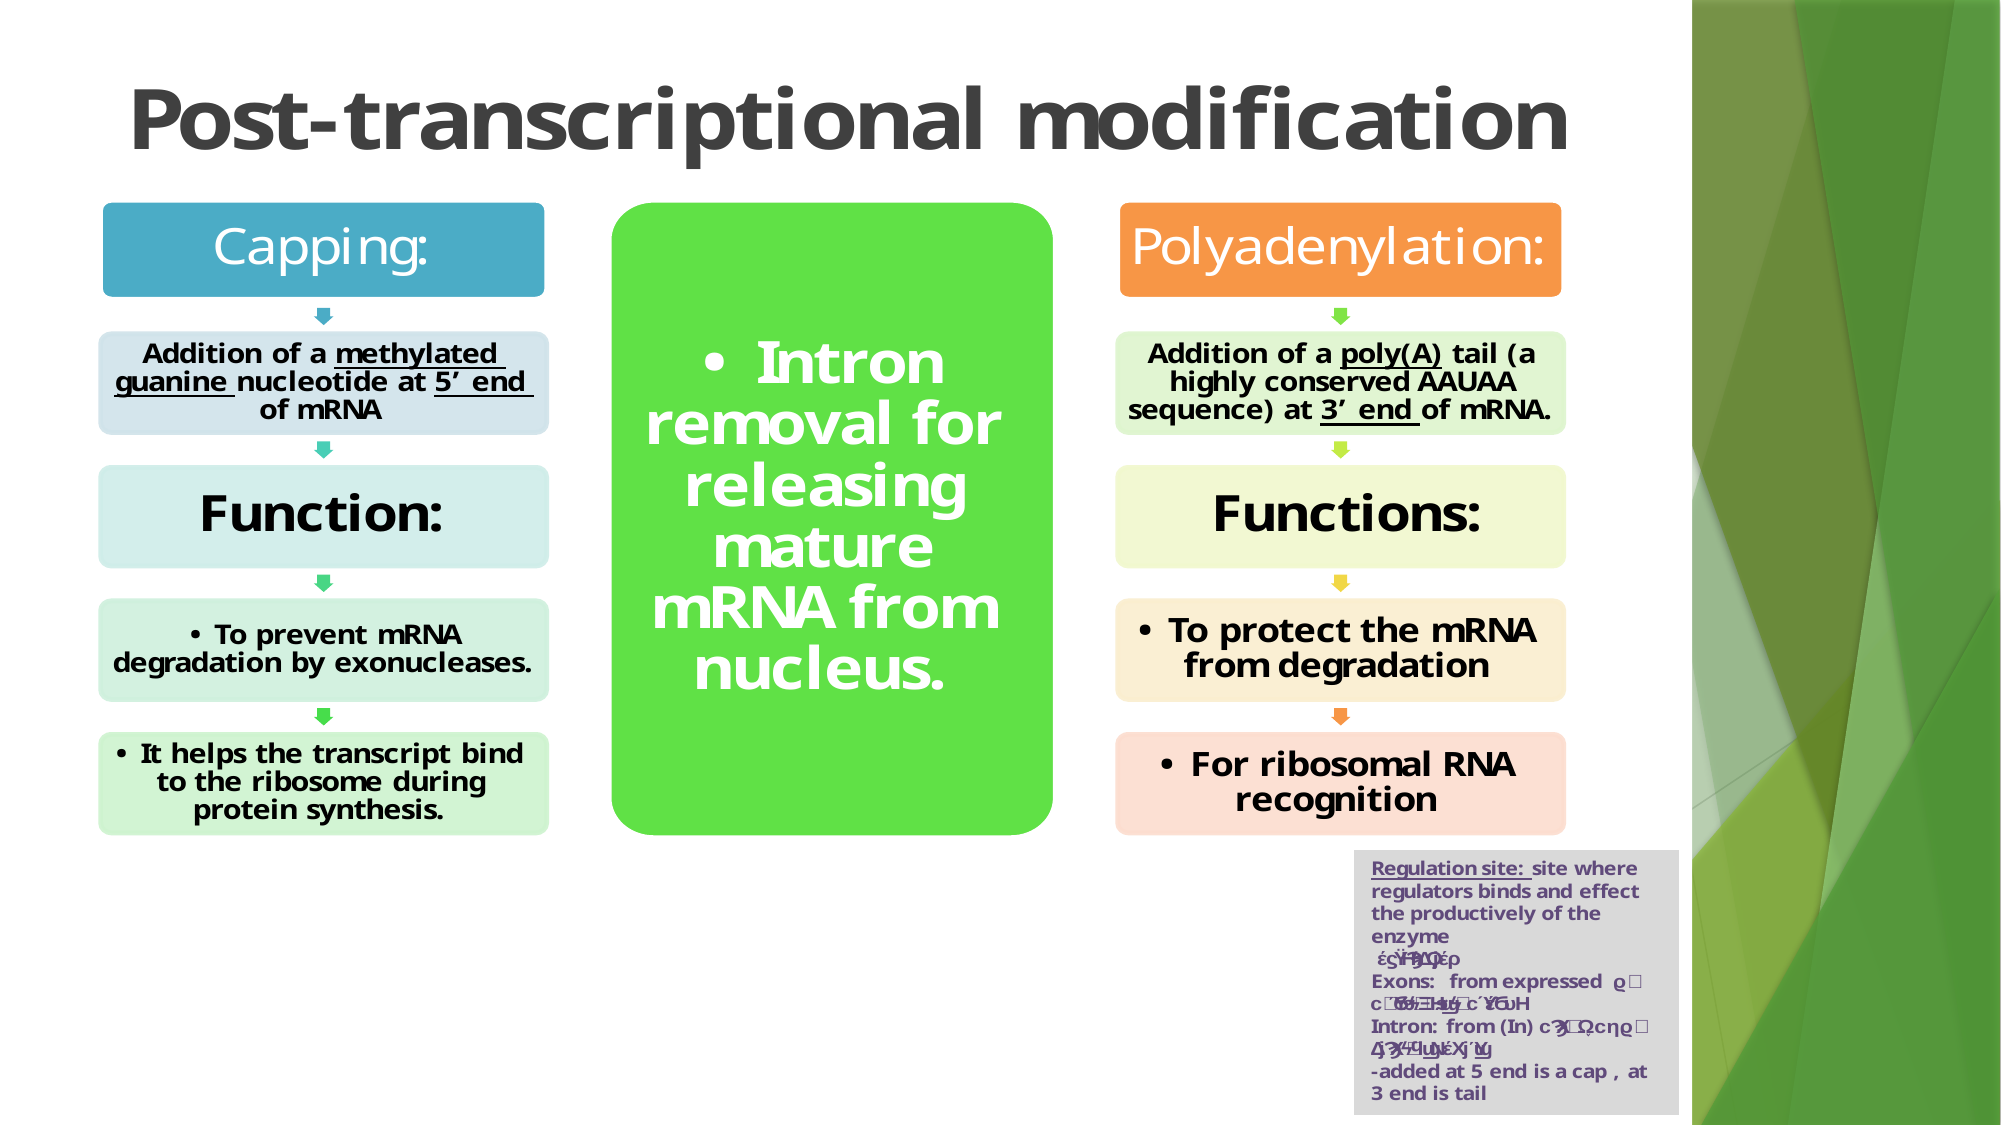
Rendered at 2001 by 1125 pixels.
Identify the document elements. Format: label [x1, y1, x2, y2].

text_box [0, 0, 1693, 1125]
